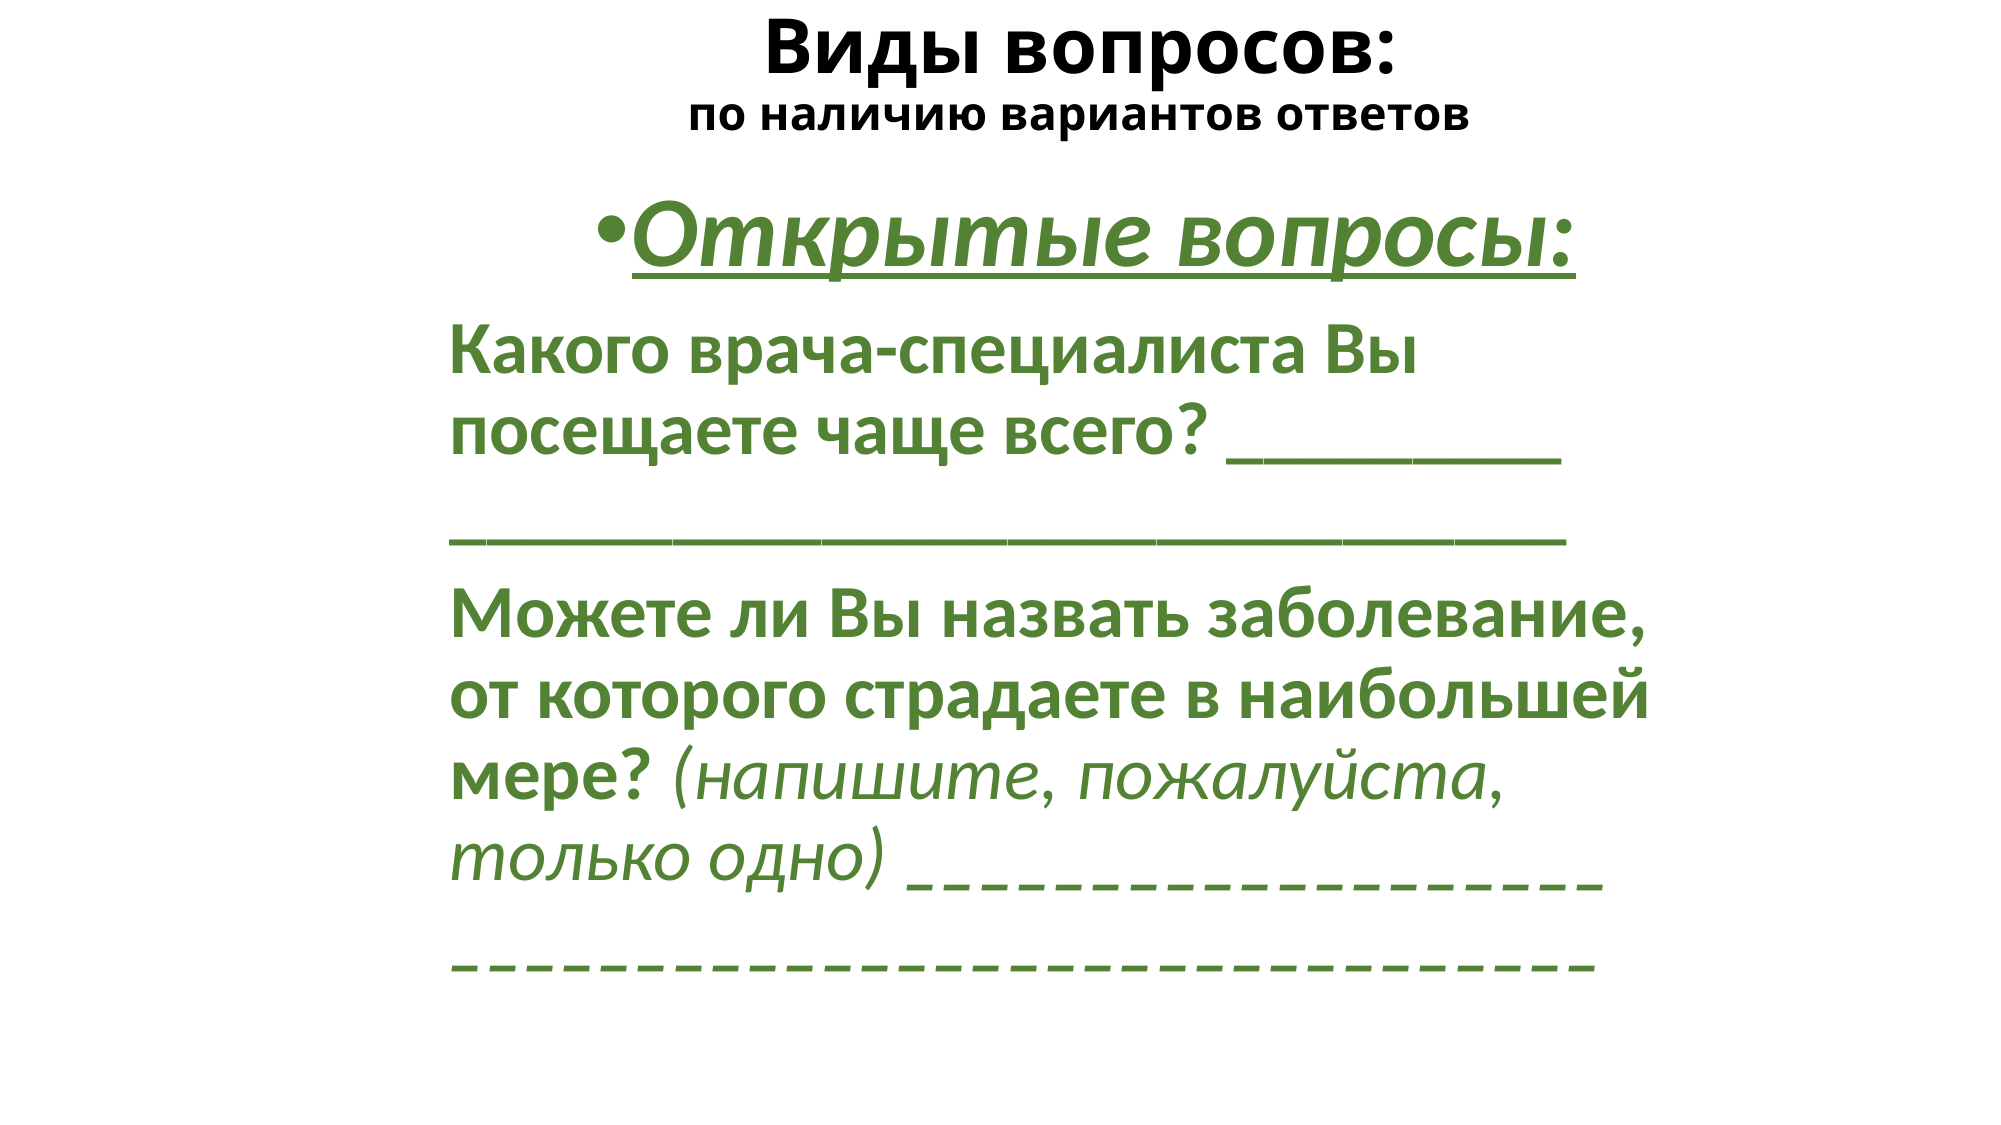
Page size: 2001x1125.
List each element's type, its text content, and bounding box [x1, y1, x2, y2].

title Виды вопросов: по наличию вариантов ответов [409, 0, 1750, 149]
list Открытые вопросы: Какого врача-специалиста Вы посещаете чаще всего? _________ ______________________________ Можете ли Вы назвать заболевание, от которого страдаете в наибольшей мере? (напишите, пожалуйста, только одно) ___________________ _______________________________ [421, 172, 1750, 1125]
